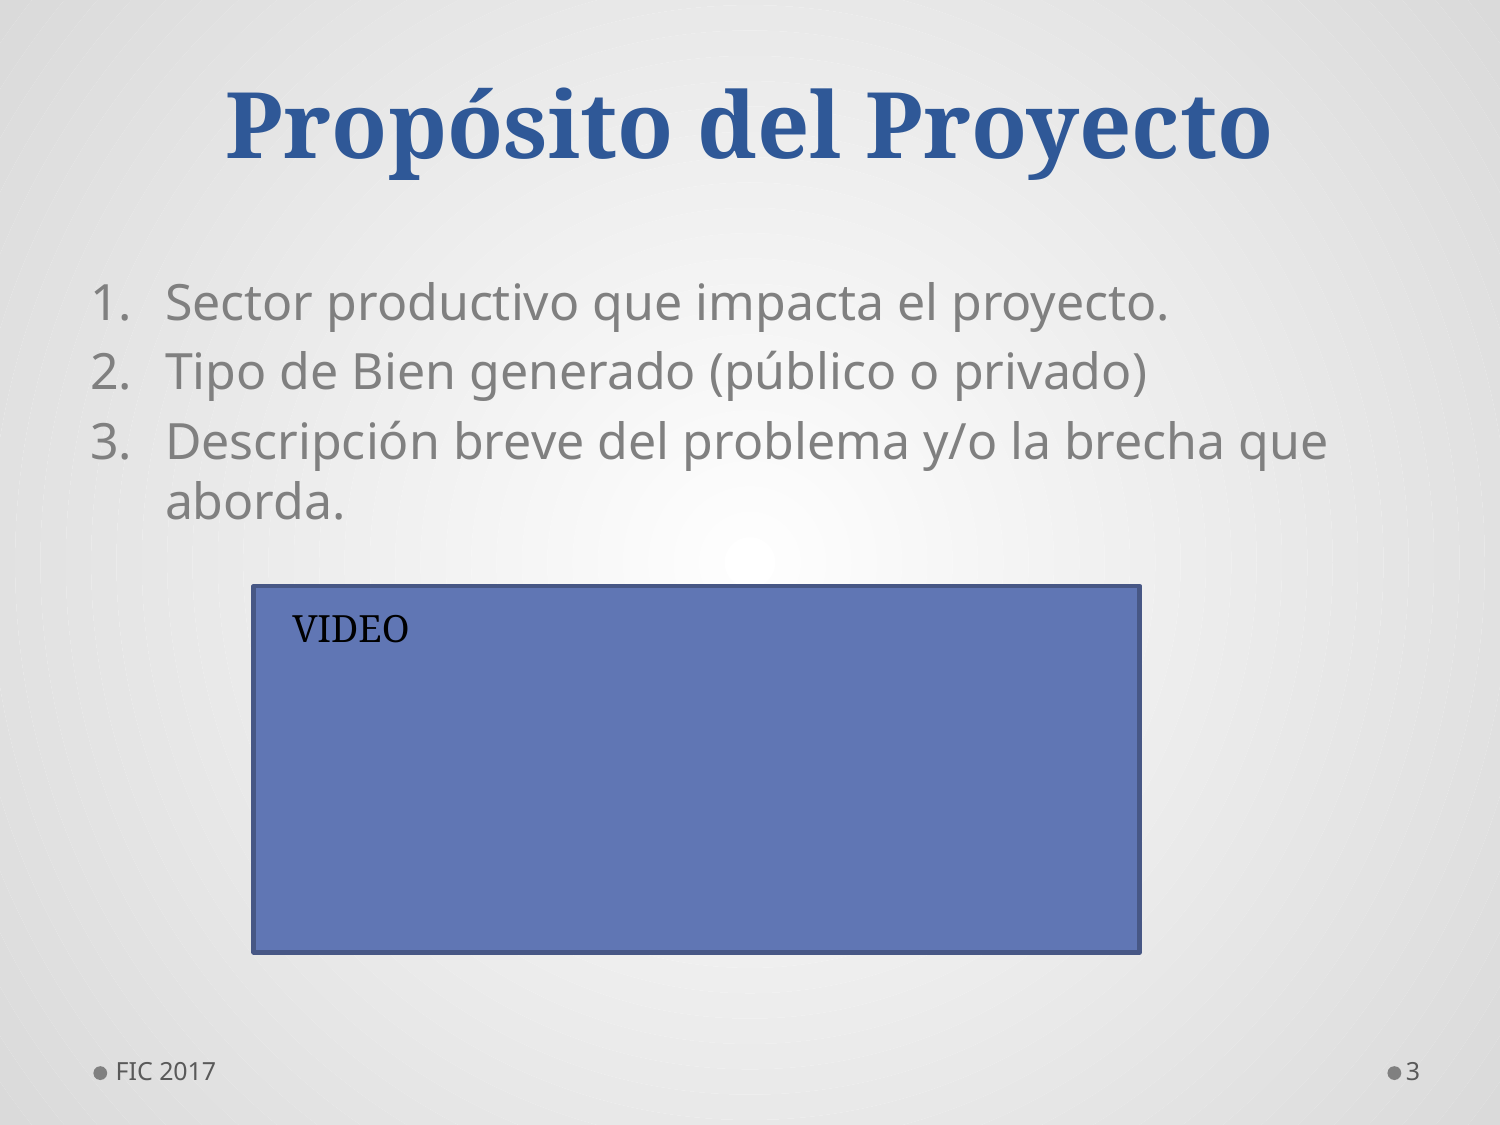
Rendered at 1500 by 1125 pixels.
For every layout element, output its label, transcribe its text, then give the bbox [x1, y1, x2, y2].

footer FIC 2017 [108, 1042, 576, 1103]
title Propósito del Proyecto [0, 0, 1500, 185]
list Sector productivo que impacta el proyecto. Tipo de Bien generado (público o privado) Descripción breve del problema y/o la brecha que aborda. [75, 262, 1425, 1005]
text_box VIDEO [277, 597, 1128, 658]
slide_number 3 [1401, 1042, 1494, 1103]
